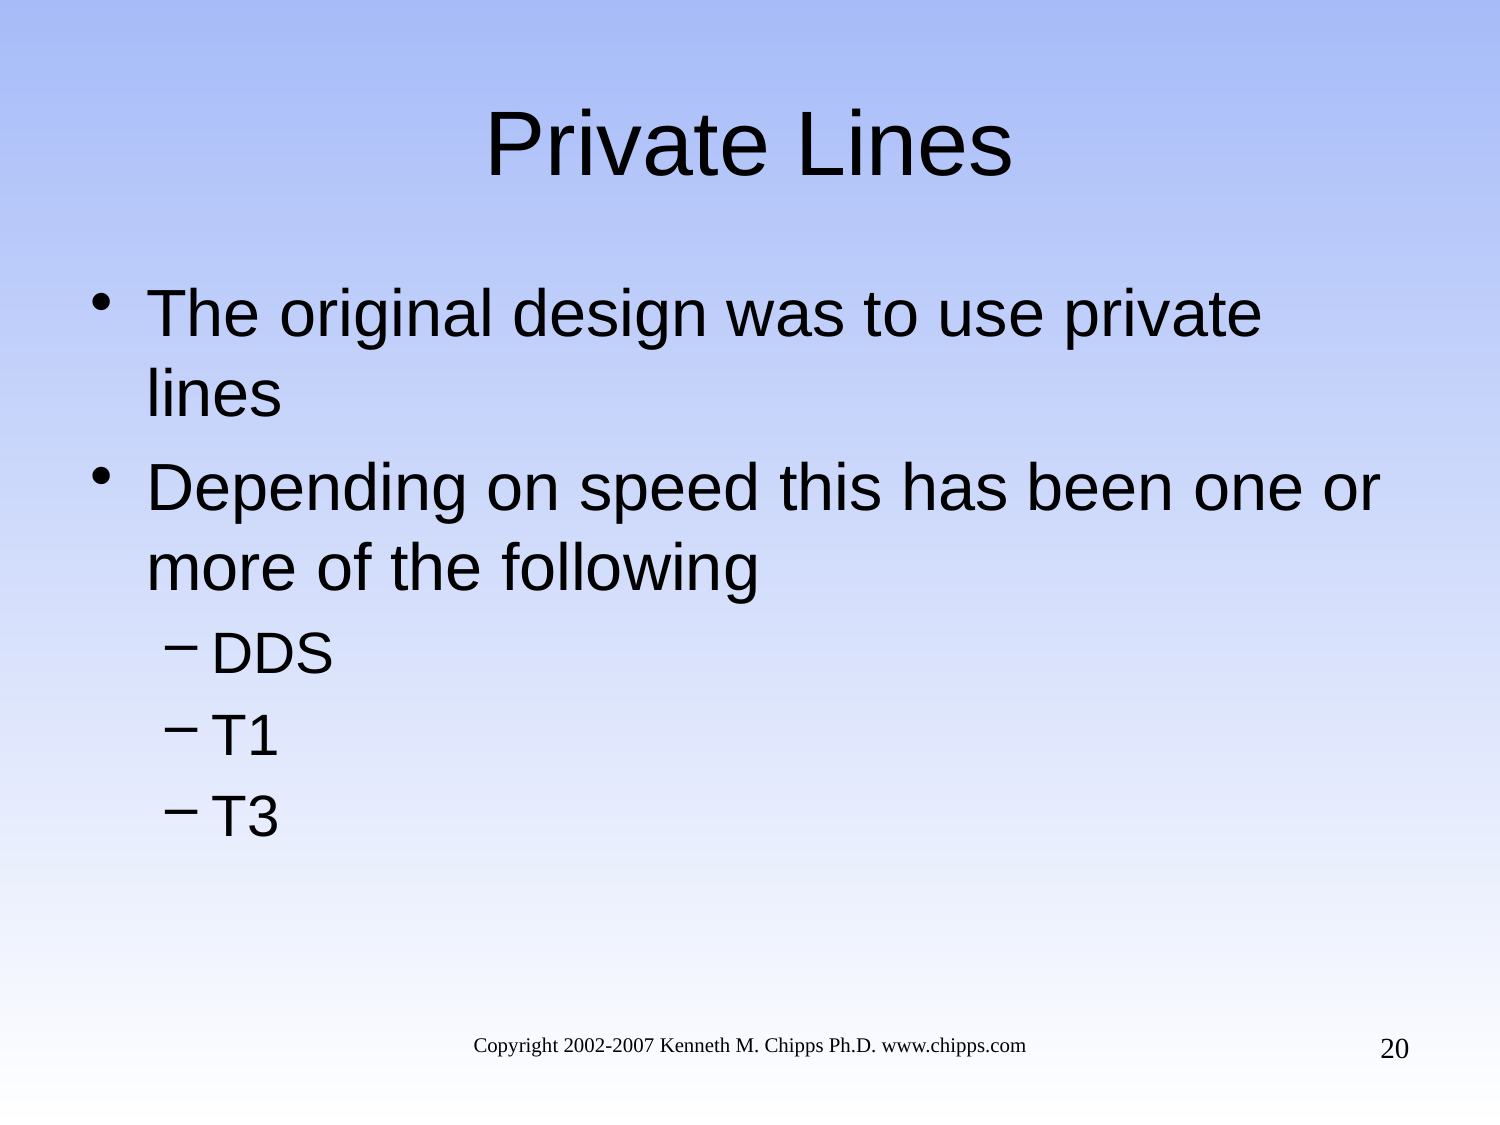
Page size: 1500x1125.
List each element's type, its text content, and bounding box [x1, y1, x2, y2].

footer Copyright 2002-2007 Kenneth M. Chipps Ph.D. www.chipps.com [449, 1024, 1051, 1103]
title Private Lines [75, 45, 1425, 233]
list The original design was to use private lines Depending on speed this has been one or more of the following DDS T1 T3 [75, 262, 1425, 1005]
slide_number 20 [1074, 1021, 1426, 1101]
